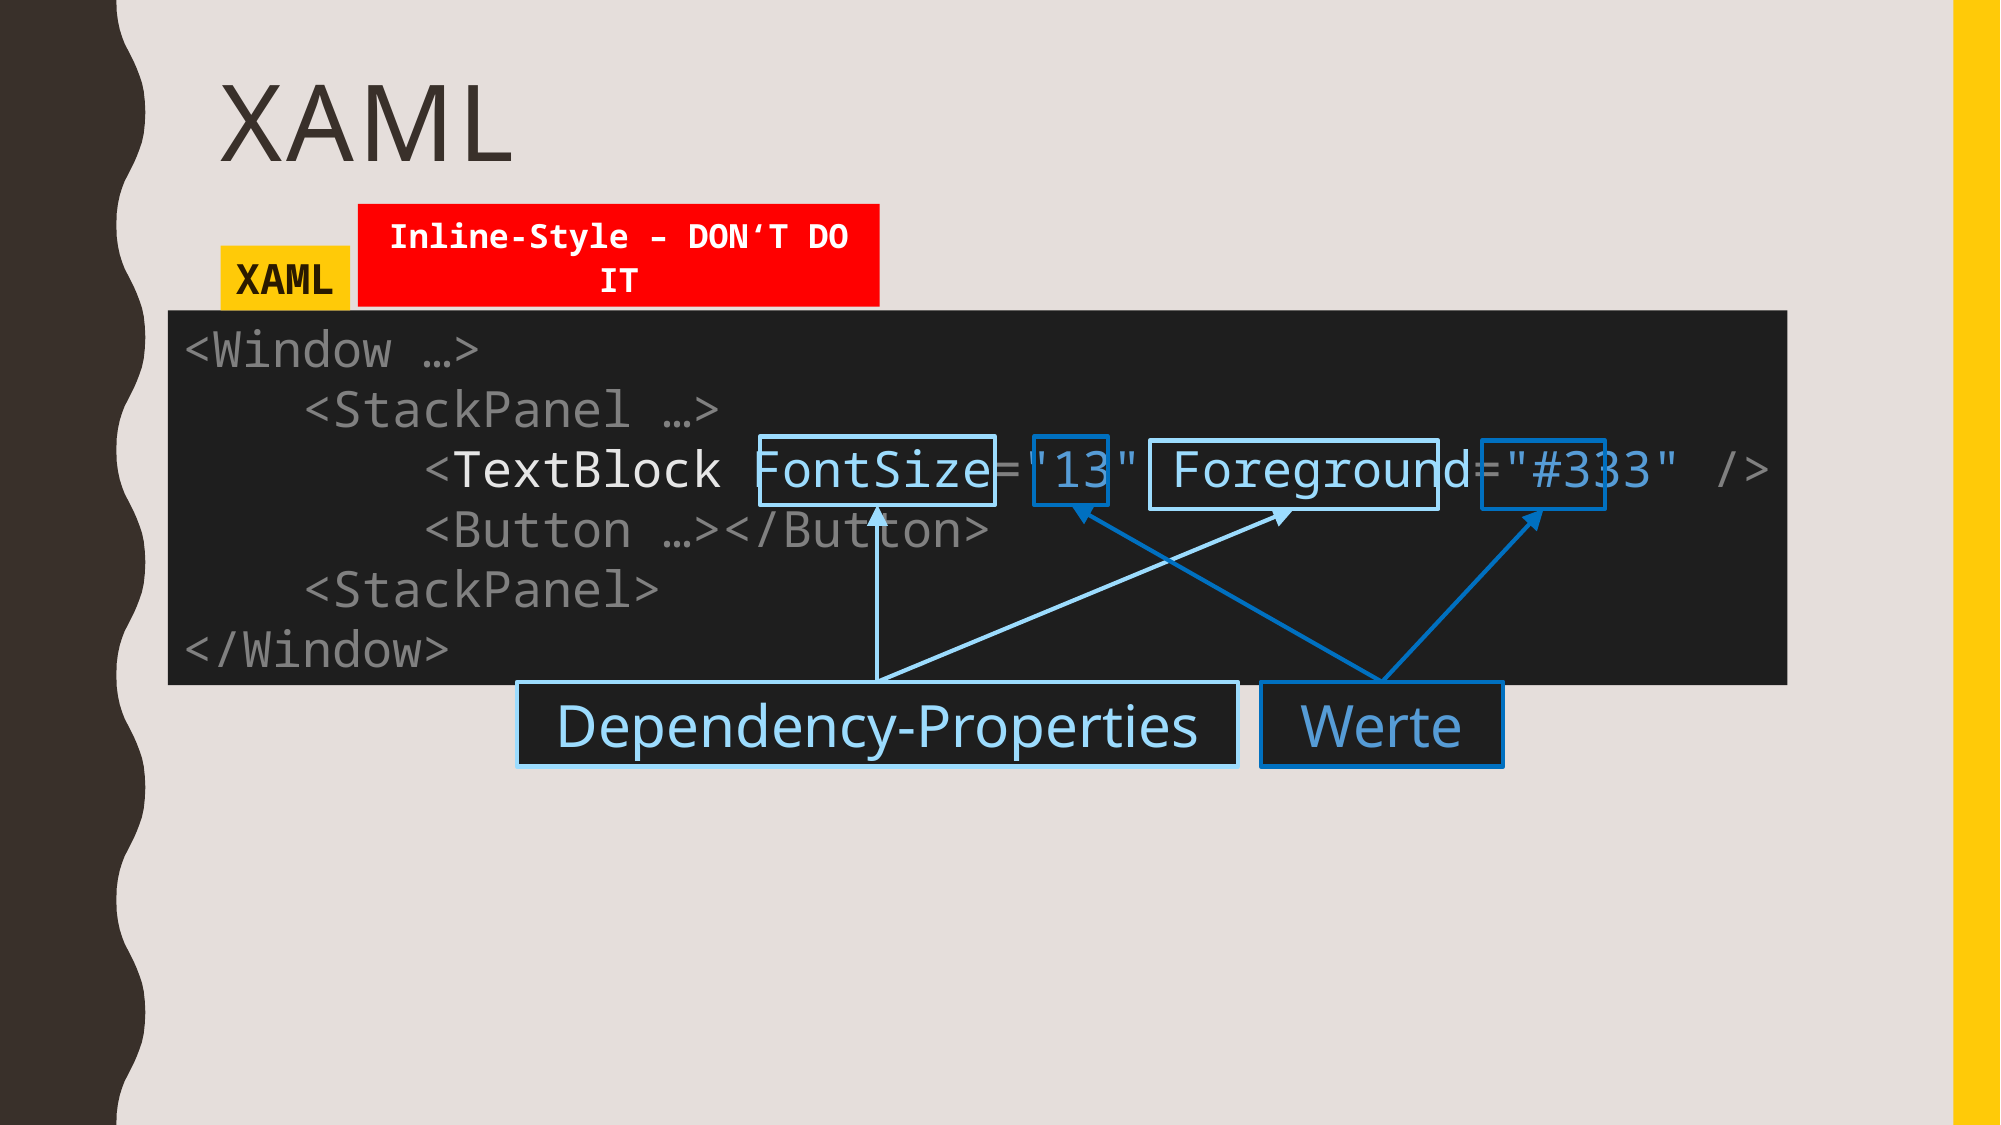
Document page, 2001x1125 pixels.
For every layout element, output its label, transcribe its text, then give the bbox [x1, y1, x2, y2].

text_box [1034, 436, 1606, 768]
title XAML [205, 62, 1875, 223]
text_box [516, 436, 1034, 768]
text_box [223, 244, 1732, 689]
text_box Inline-Style – DON‘T DO IT [357, 203, 880, 244]
